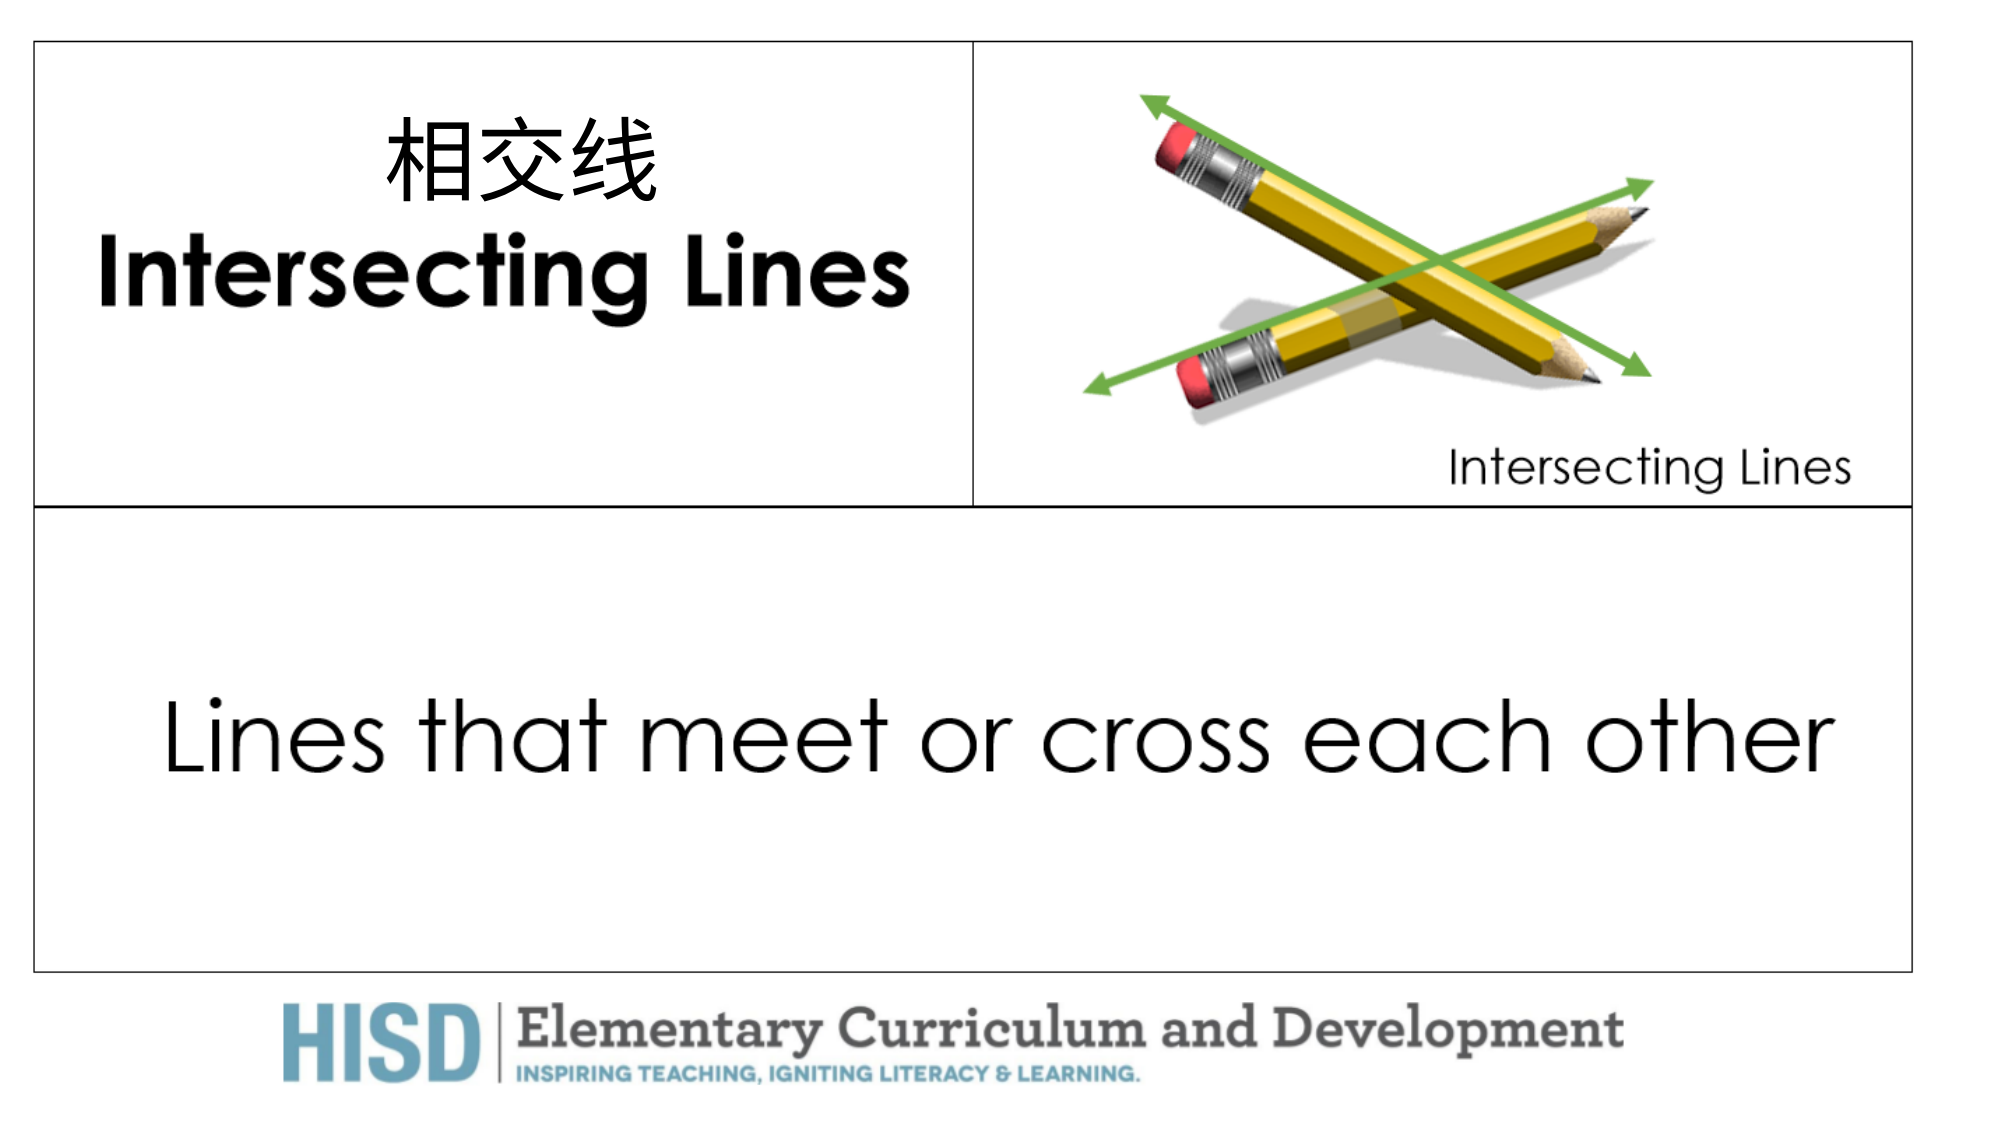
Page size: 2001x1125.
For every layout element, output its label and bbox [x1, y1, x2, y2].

list [0, 0, 1948, 1099]
